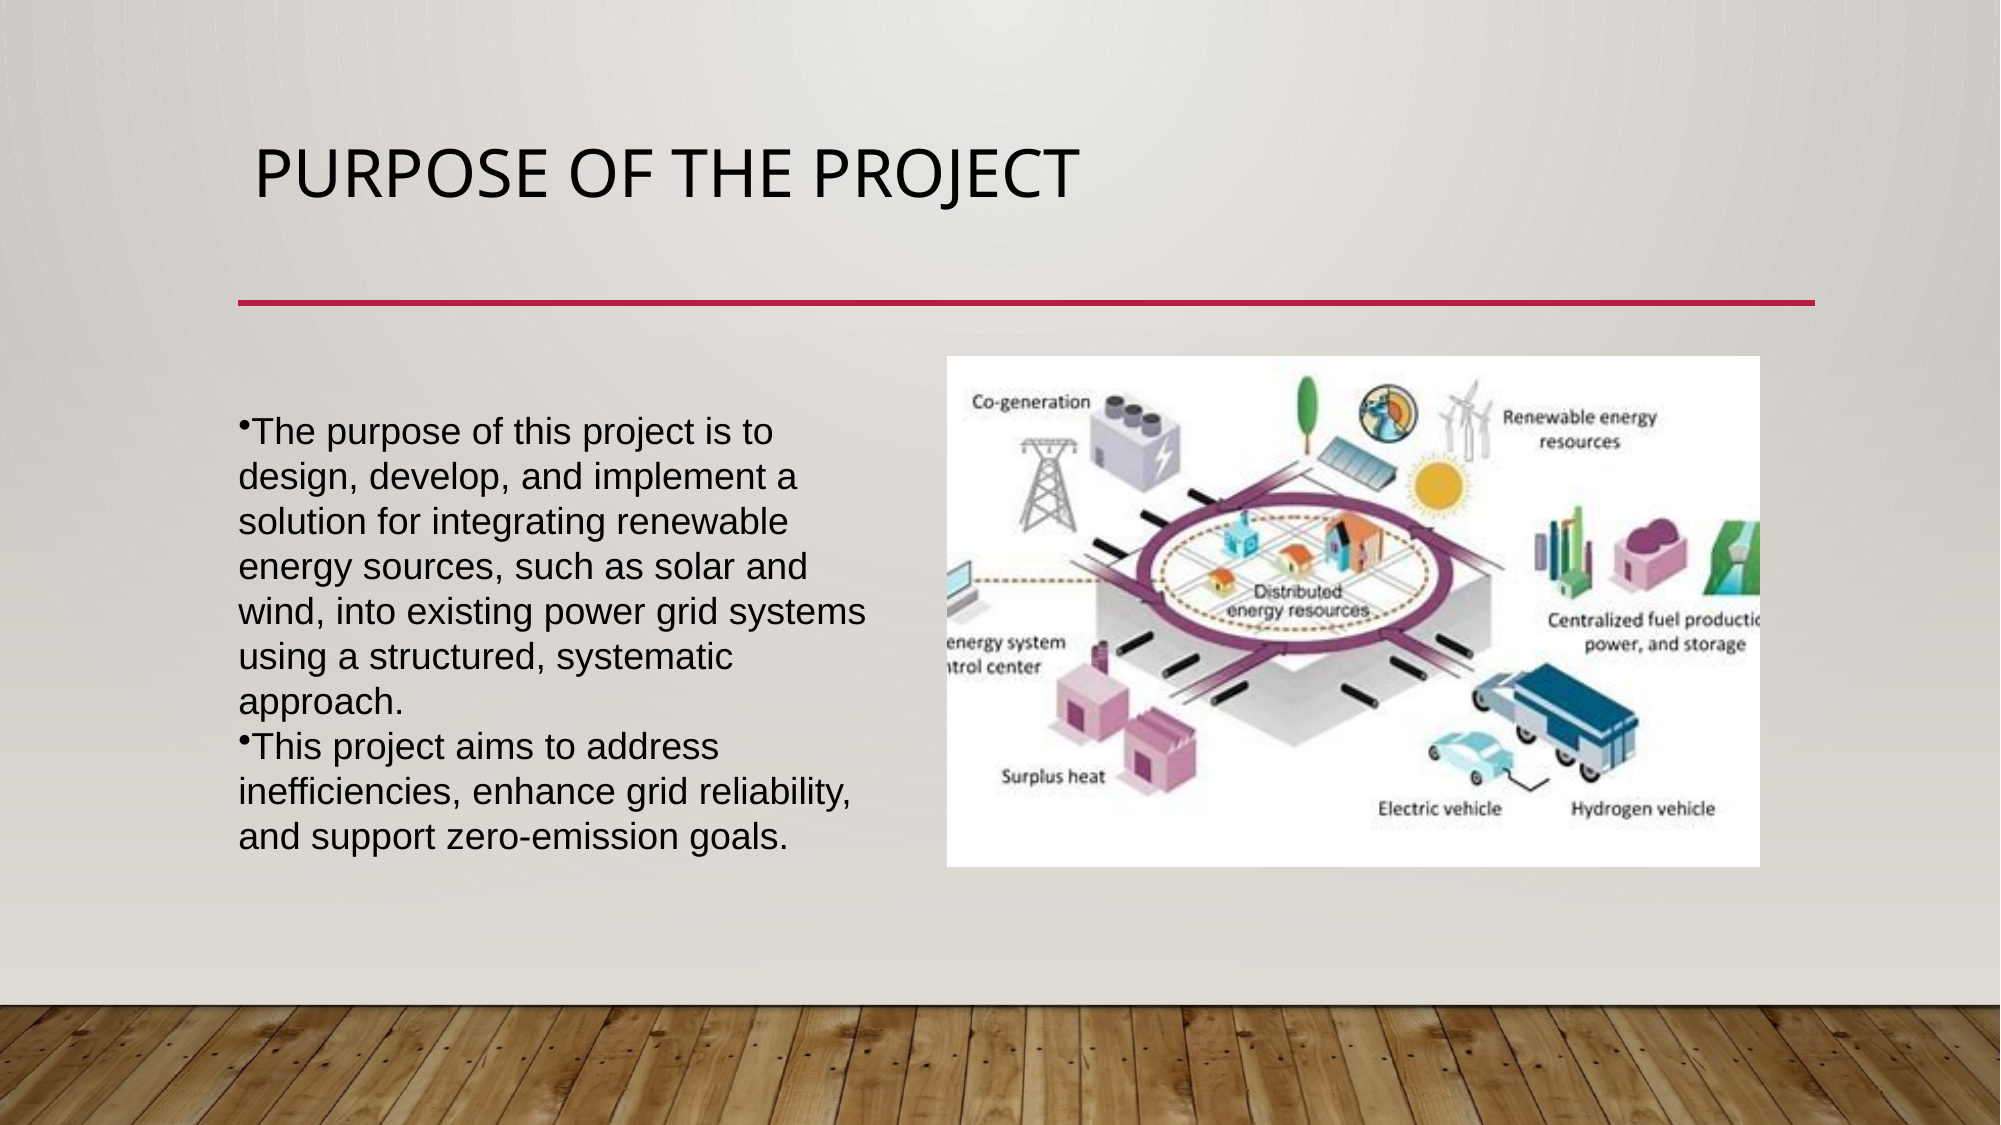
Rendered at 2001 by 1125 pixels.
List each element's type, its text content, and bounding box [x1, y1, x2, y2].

title Purpose of the Project [238, 131, 1814, 305]
list The purpose of this project is to design, develop, and implement a solution for integrating renewable energy sources, such as solar and wind, into existing power grid systems using a structured, systematic approach. This project aims to address inefficiencies, enhance grid reliability, and support zero-emission goals. [223, 305, 916, 959]
picture [0, 1005, 2000, 1125]
picture [947, 356, 1760, 867]
